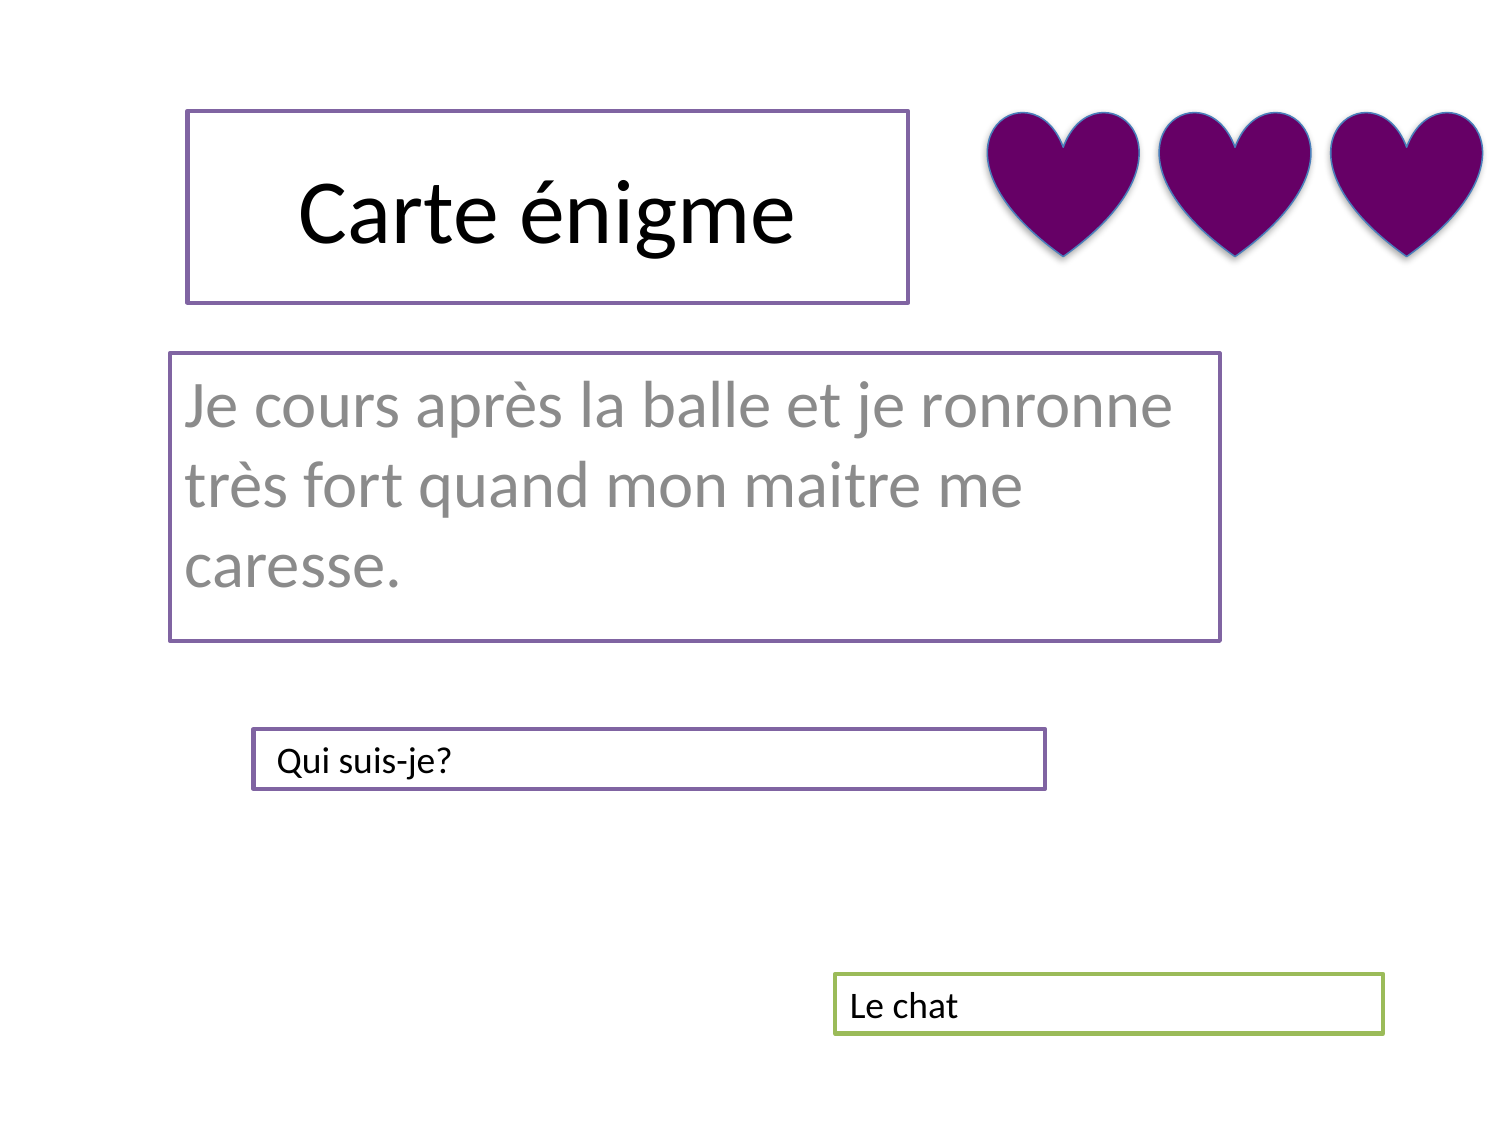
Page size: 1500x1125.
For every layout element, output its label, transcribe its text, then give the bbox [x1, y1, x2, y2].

text_box Qui suis-je? [251, 727, 1047, 791]
text_box Le chat [833, 972, 1385, 1036]
title Carte énigme [185, 109, 910, 305]
subtitle Je cours après la balle et je ronronne très fort quand mon maitre me caresse. [168, 351, 1222, 643]
text_box [1158, 111, 1312, 258]
text_box [986, 111, 1140, 258]
text_box [1329, 111, 1484, 258]
